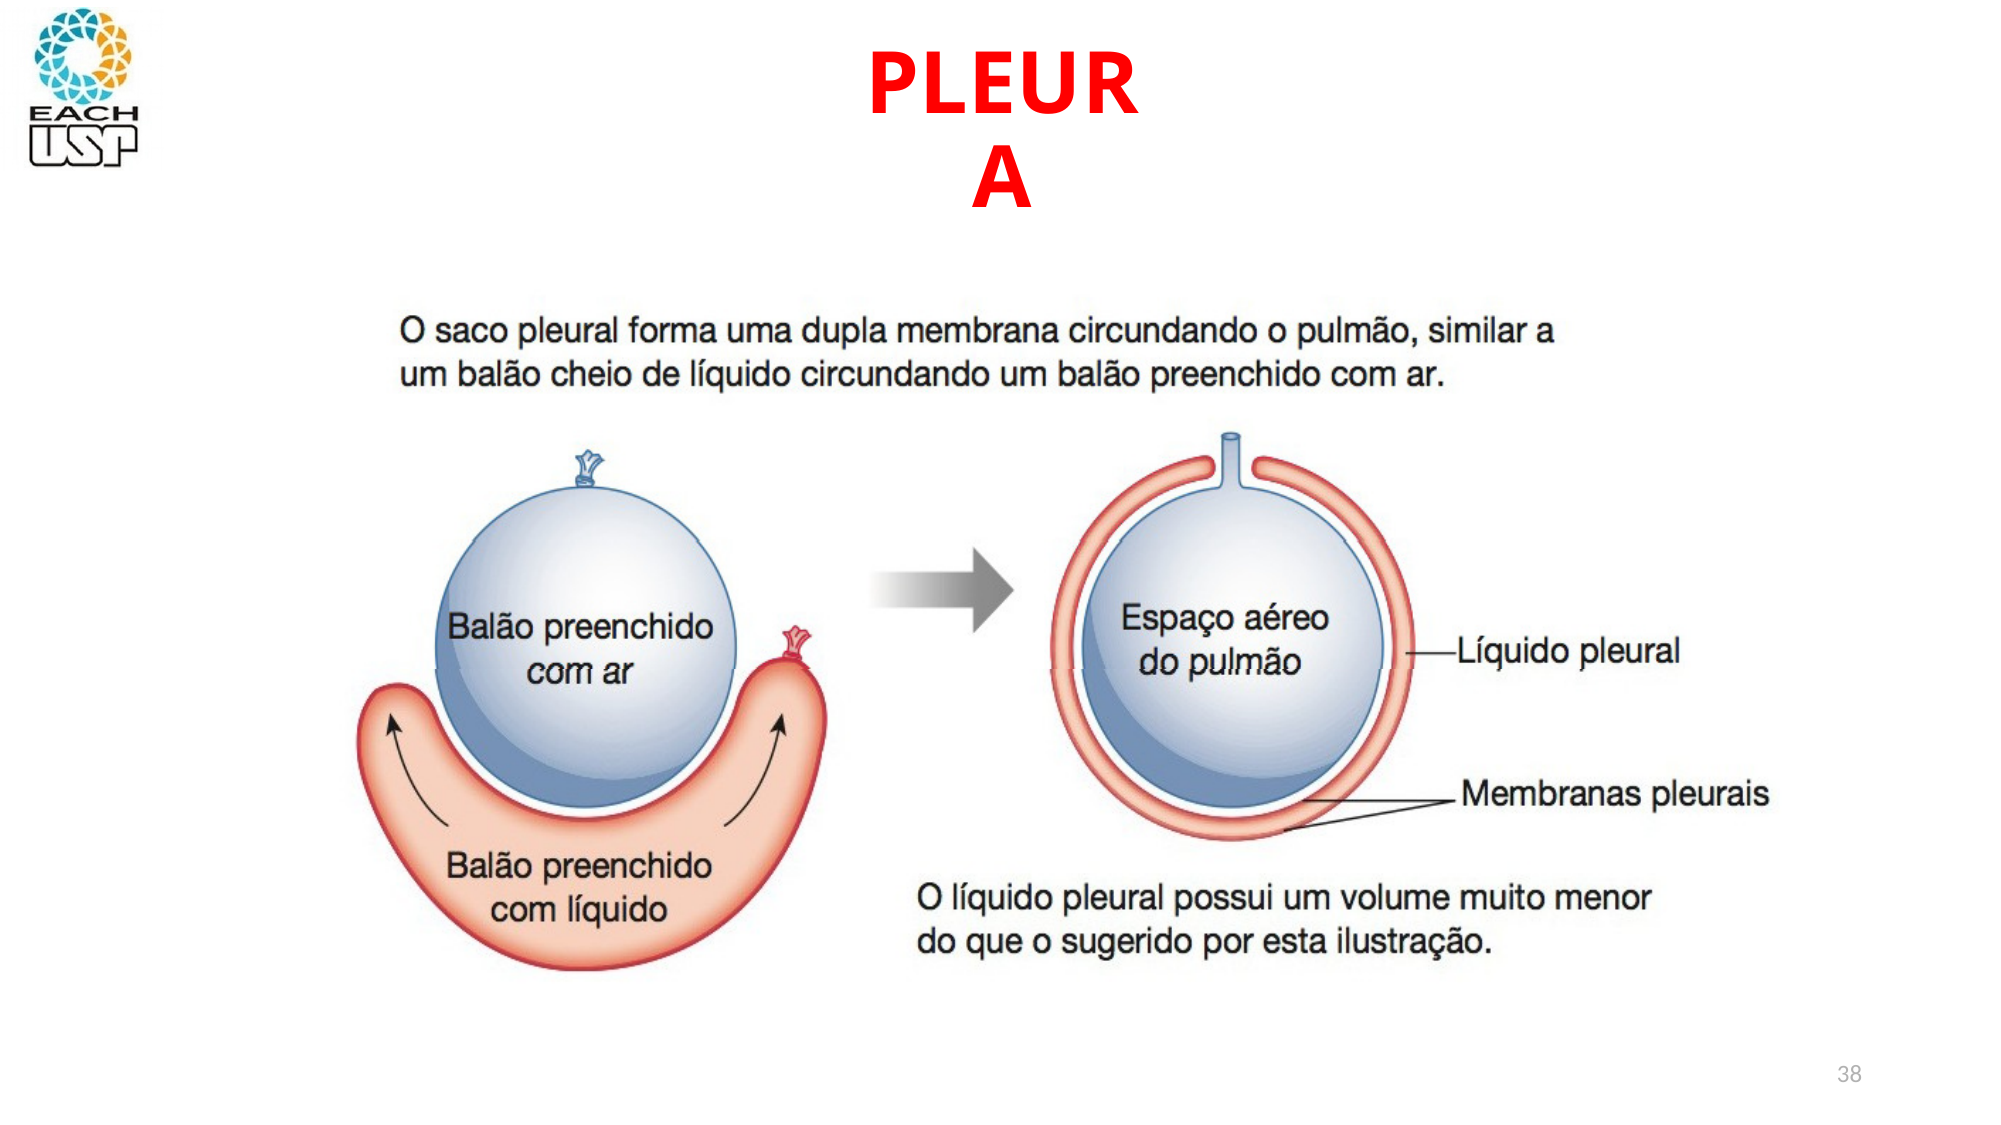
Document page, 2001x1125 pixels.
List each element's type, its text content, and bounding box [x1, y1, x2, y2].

slide_number 38 [1412, 1042, 1863, 1103]
title PLEURA [839, 31, 1166, 234]
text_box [329, 287, 1794, 1012]
picture [0, 7, 164, 171]
